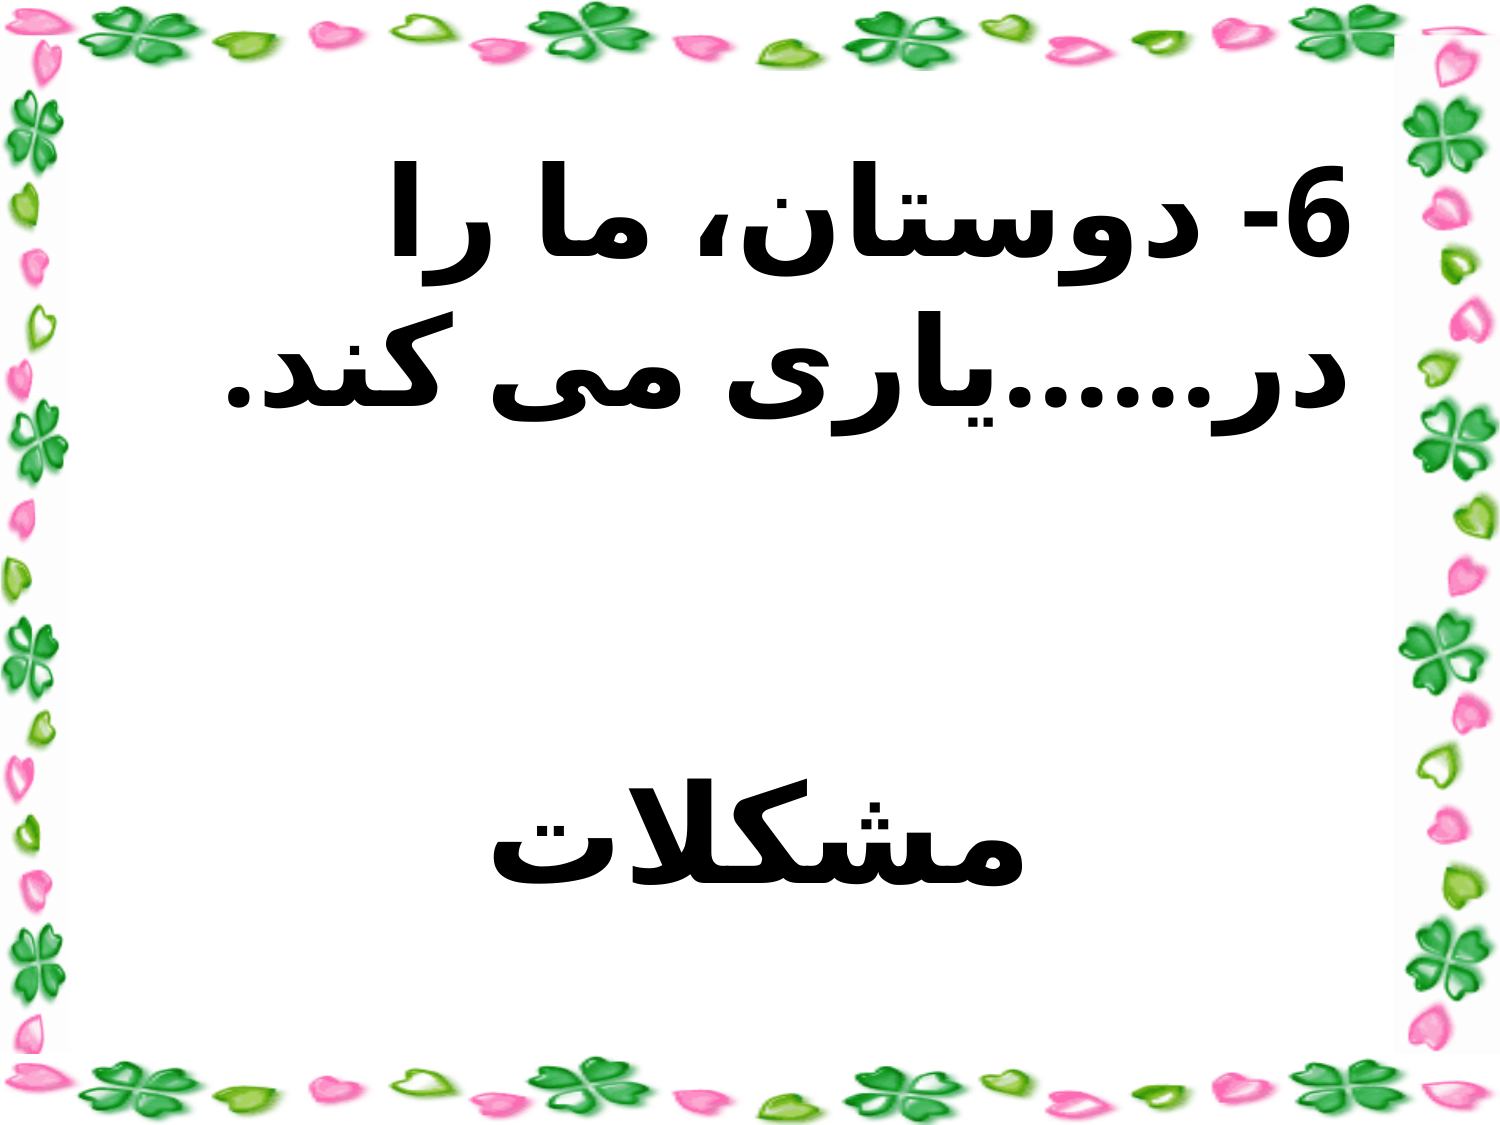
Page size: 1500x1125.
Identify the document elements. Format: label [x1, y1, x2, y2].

text_box [0, 0, 1500, 1125]
